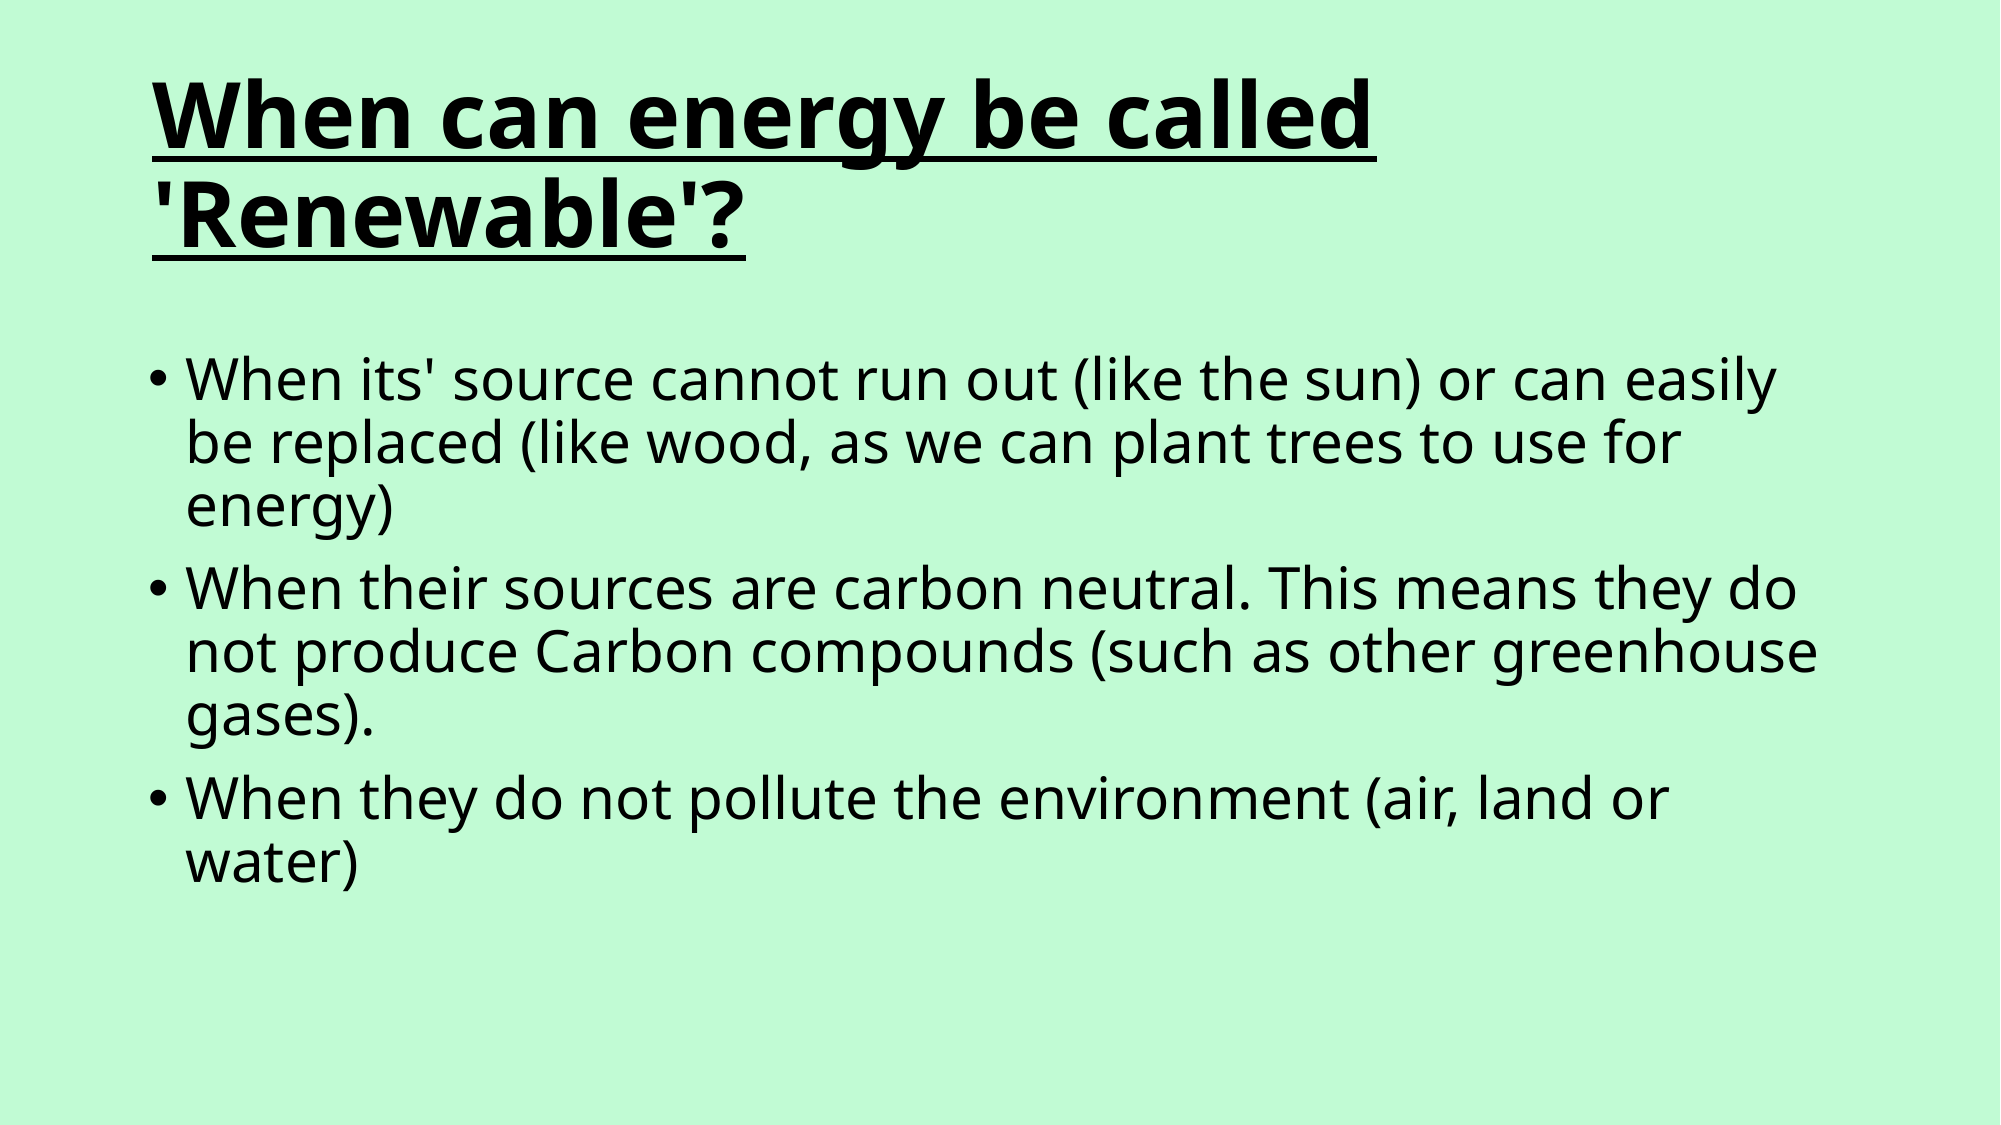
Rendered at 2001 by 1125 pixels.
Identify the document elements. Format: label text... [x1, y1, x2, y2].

title When can energy be called 'Renewable'? [137, 59, 1863, 278]
list When its' source cannot run out (like the sun) or can easily be replaced (like wood, as we can plant trees to use for energy) When their sources are carbon neutral. This means they do not produce Carbon compounds (such as other greenhouse gases). When they do not pollute the environment (air, land or water) [133, 342, 1859, 1057]
